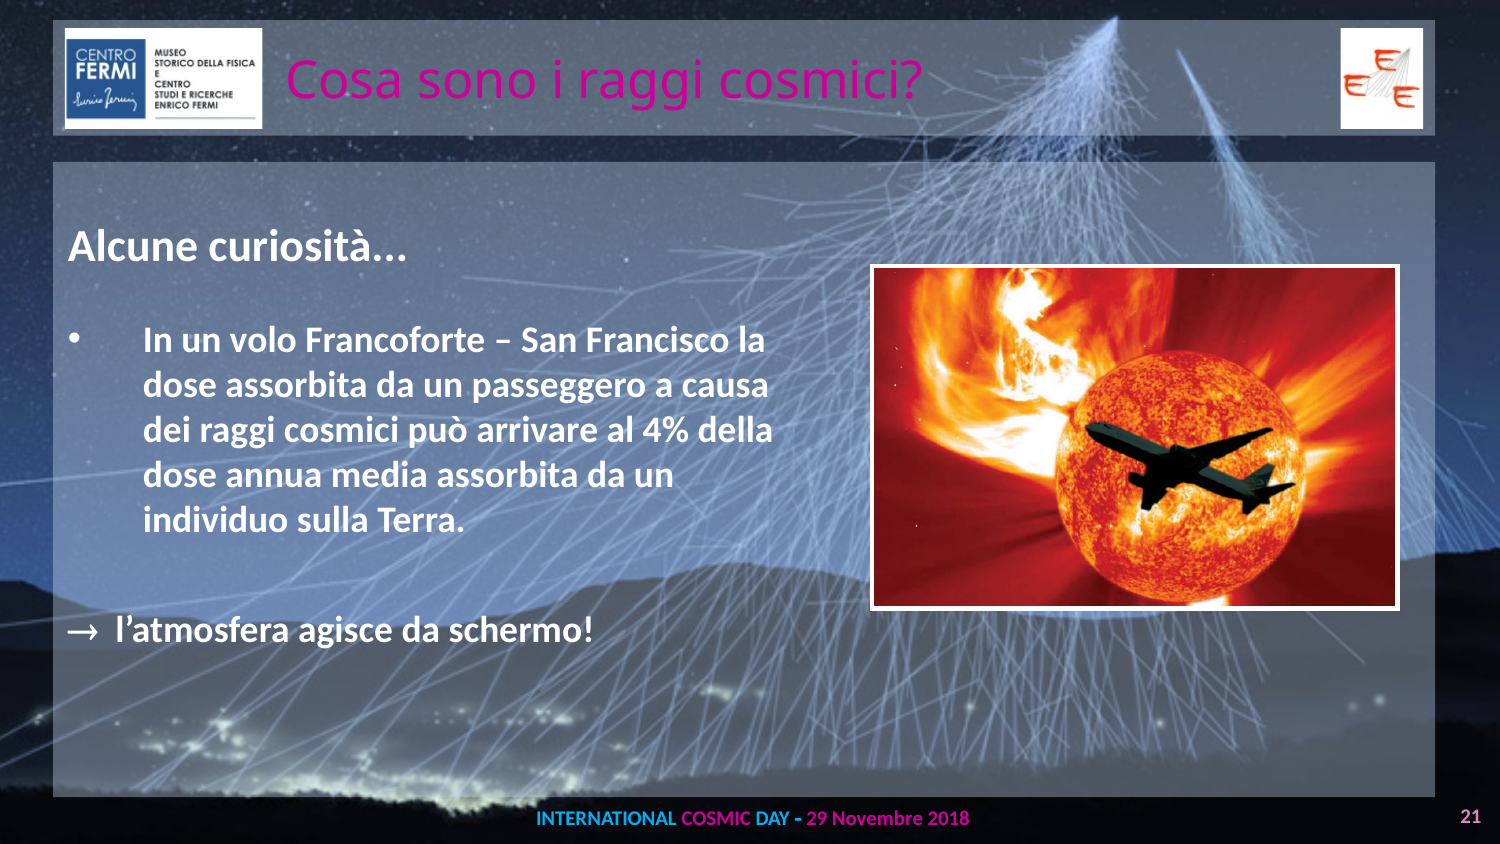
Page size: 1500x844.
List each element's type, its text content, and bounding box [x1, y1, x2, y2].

picture [0, 0, 1500, 844]
slide_number 21 [1146, 792, 1497, 838]
text_box [823, 161, 1436, 798]
text_box Alcune curiosità... In un volo Francoforte – San Francisco la dose assorbita da un passeggero a causa dei raggi cosmici può arrivare al 4% della dose annua media assorbita da un individuo sulla Terra.  l’atmosfera agisce da schermo! [51, 161, 823, 800]
text_box Cosa sono i raggi cosmici? [51, 18, 1437, 138]
